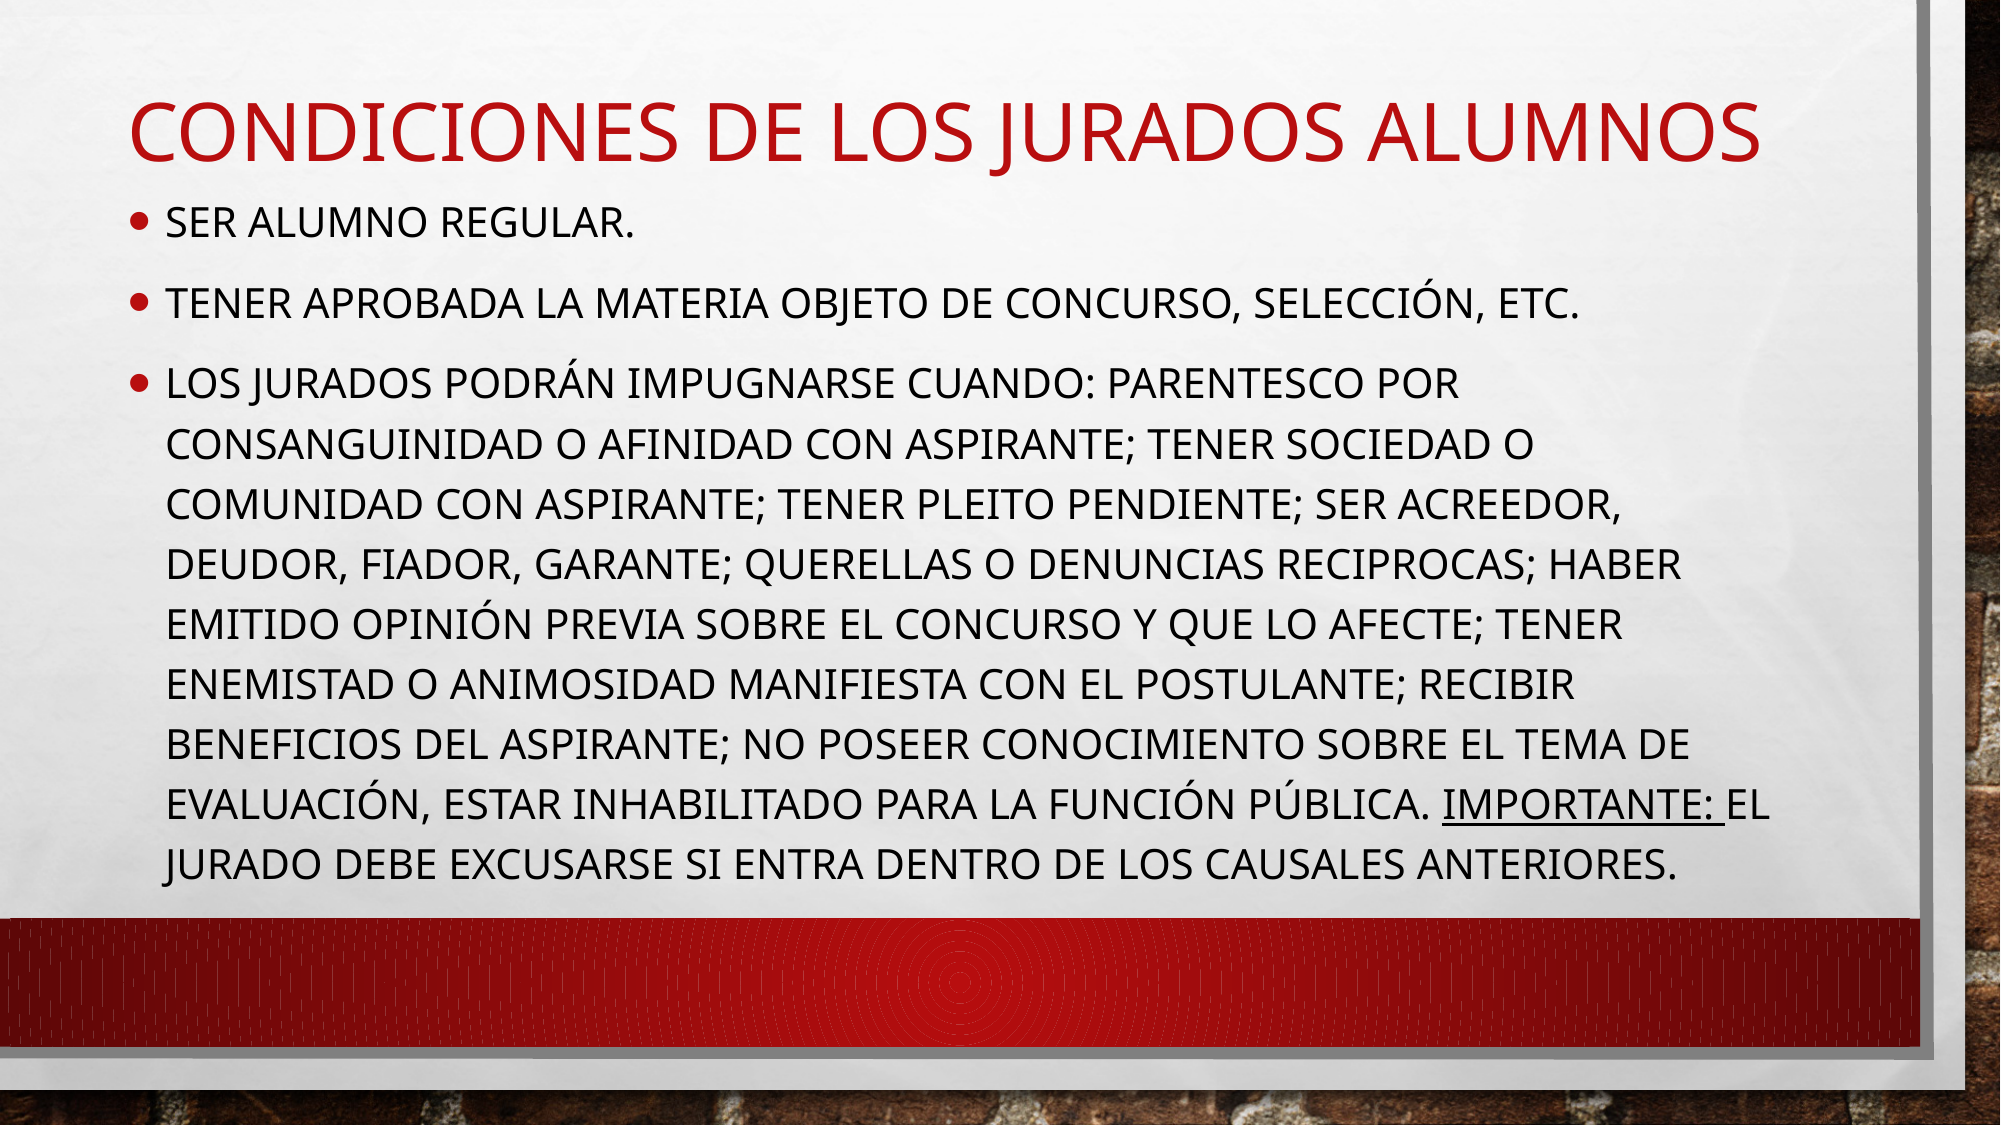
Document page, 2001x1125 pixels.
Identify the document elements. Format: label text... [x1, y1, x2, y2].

picture [0, 0, 2000, 1125]
list Ser alumno regular. Tener aprobada la materia objeto de Concurso, selección, etc. Los jurados podrán impugnarse cuando: parentesco por consanguinidad o afinidad con aspirante; tener sociedad o comunidad con aspirante; tener pleito pendiente; ser acreedor, deudor, fiador, garante; querellas o denuncias reciprocas; haber emitido opinión previa sobre el concurso y que lo afecte; tener enemistad o animosidad manifiesta con el postulante; recibir beneficios del aspirante; no poseer conocimiento sobre el tema de evaluación, estar inhabilitado para la función pública. Importante: el jurado debe excusarse si entra dentro de los causales anteriores. [112, 146, 1818, 927]
title Condiciones de los jurados alumnos [112, 40, 1818, 146]
